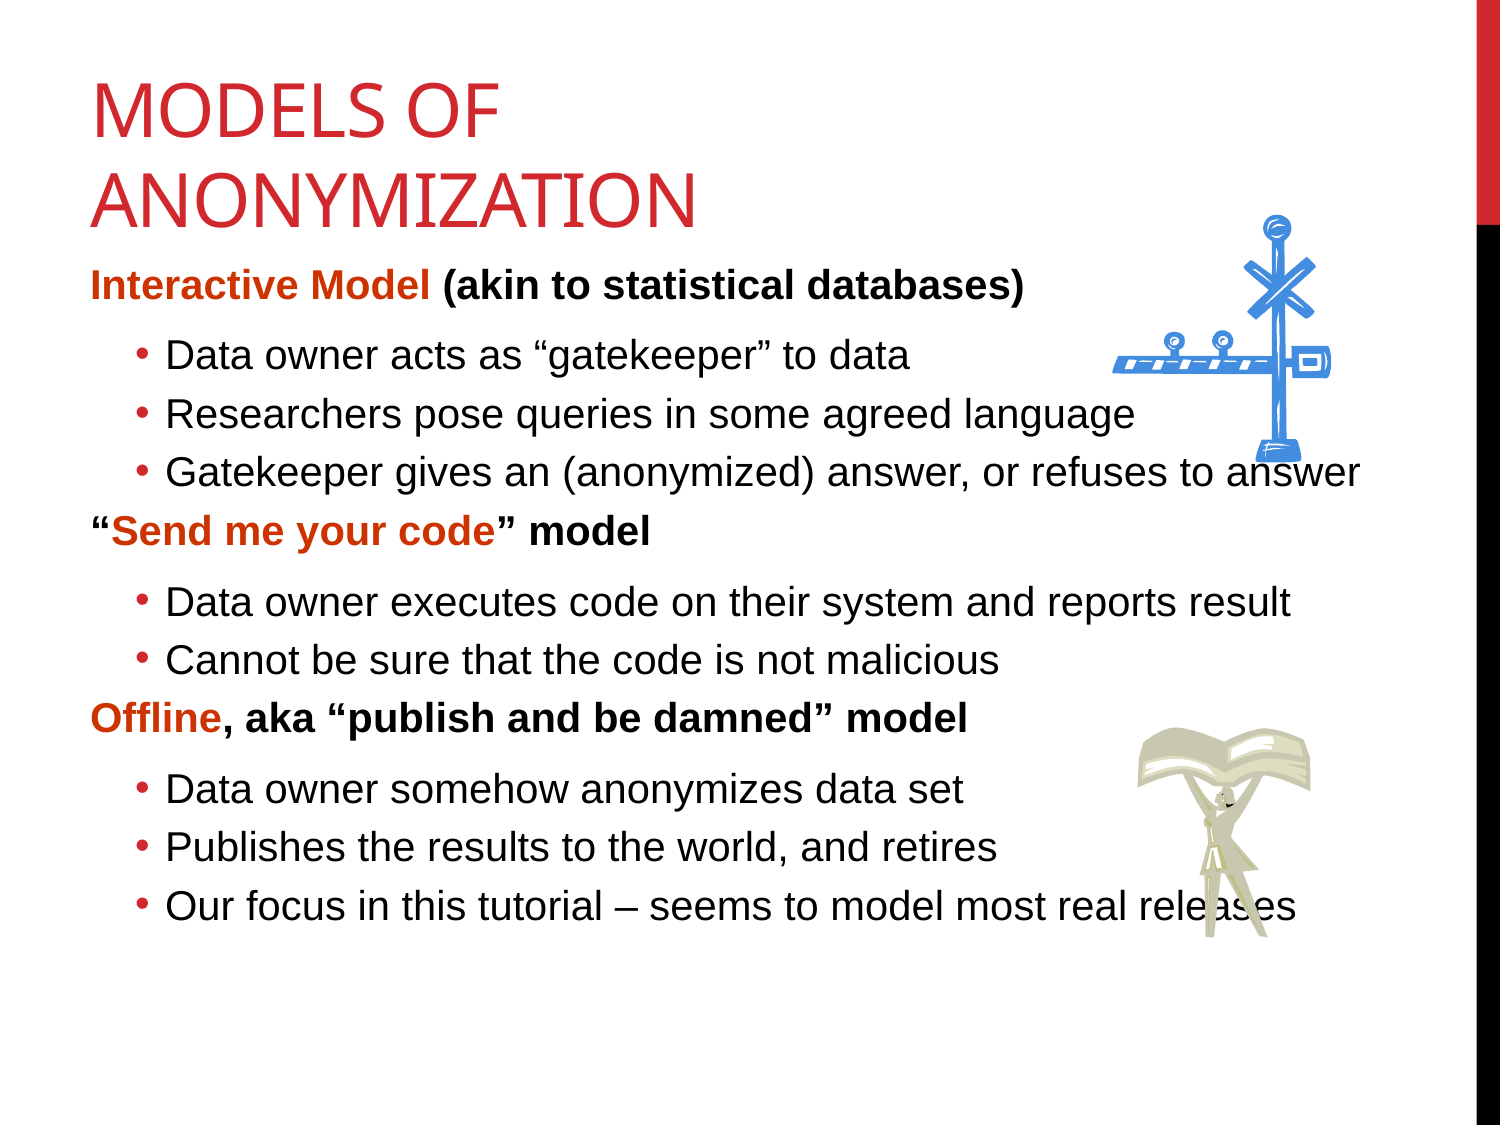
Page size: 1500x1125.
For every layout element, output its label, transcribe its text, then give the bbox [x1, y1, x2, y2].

list Interactive Model (akin to statistical databases) Data owner acts as “gatekeeper” to data Researchers pose queries in some agreed language Gatekeeper gives an (anonymized) answer, or refuses to answer “Send me your code” model Data owner executes code on their system and reports result Cannot be sure that the code is not malicious Offline, aka “publish and be damned” model Data owner somehow anonymizes data set Publishes the results to the world, and retires Our focus in this tutorial – seems to model most real releases [75, 249, 1450, 1013]
title Models of Anonymization [75, 25, 1025, 249]
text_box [1111, 214, 1332, 463]
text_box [1136, 727, 1311, 938]
